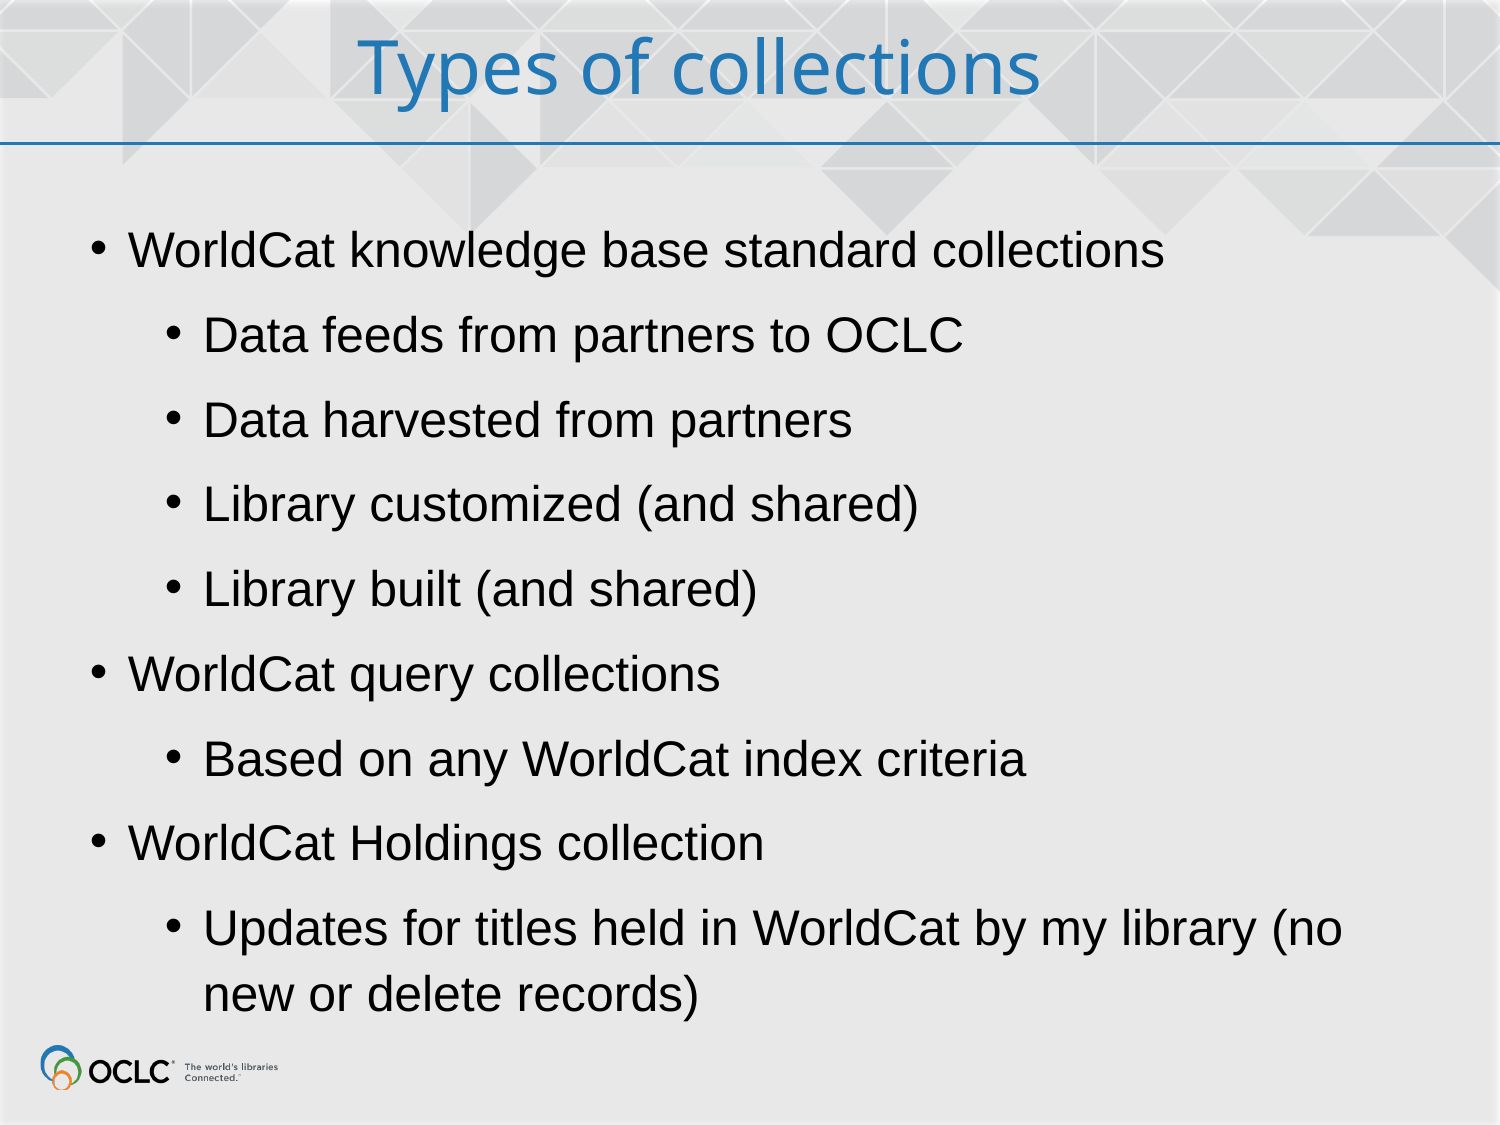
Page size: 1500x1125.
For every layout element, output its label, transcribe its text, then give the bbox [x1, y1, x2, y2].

text_box WorldCat knowledge base standard collections Data feeds from partners to OCLC Data harvested from partners Library customized (and shared) Library built (and shared) WorldCat query collections Based on any WorldCat index criteria WorldCat Holdings collection Updates for titles held in WorldCat by my library (no new or delete records) [74, 204, 1425, 897]
text_box [0, 0, 1500, 144]
